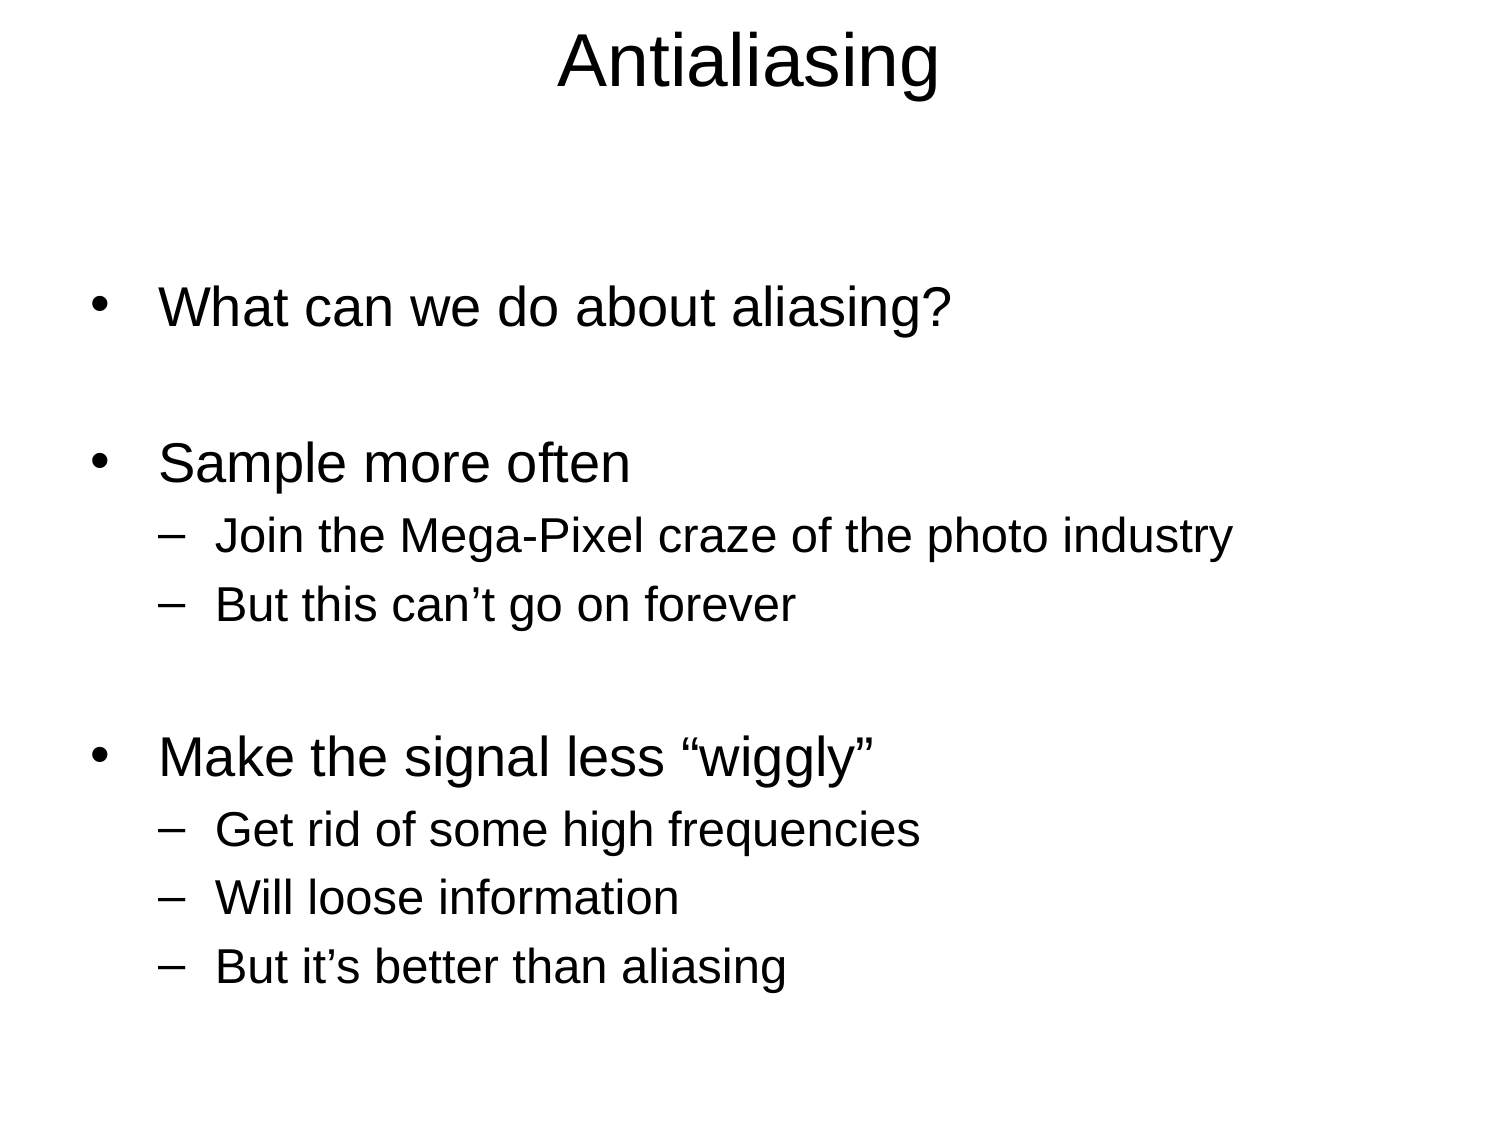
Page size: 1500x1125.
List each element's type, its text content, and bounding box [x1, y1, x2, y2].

list What can we do about aliasing? Sample more often Join the Mega-Pixel craze of the photo industry But this can’t go on forever Make the signal less “wiggly” Get rid of some high frequencies Will loose information But it’s better than aliasing [75, 262, 1425, 1005]
title Antialiasing [0, 0, 1500, 113]
